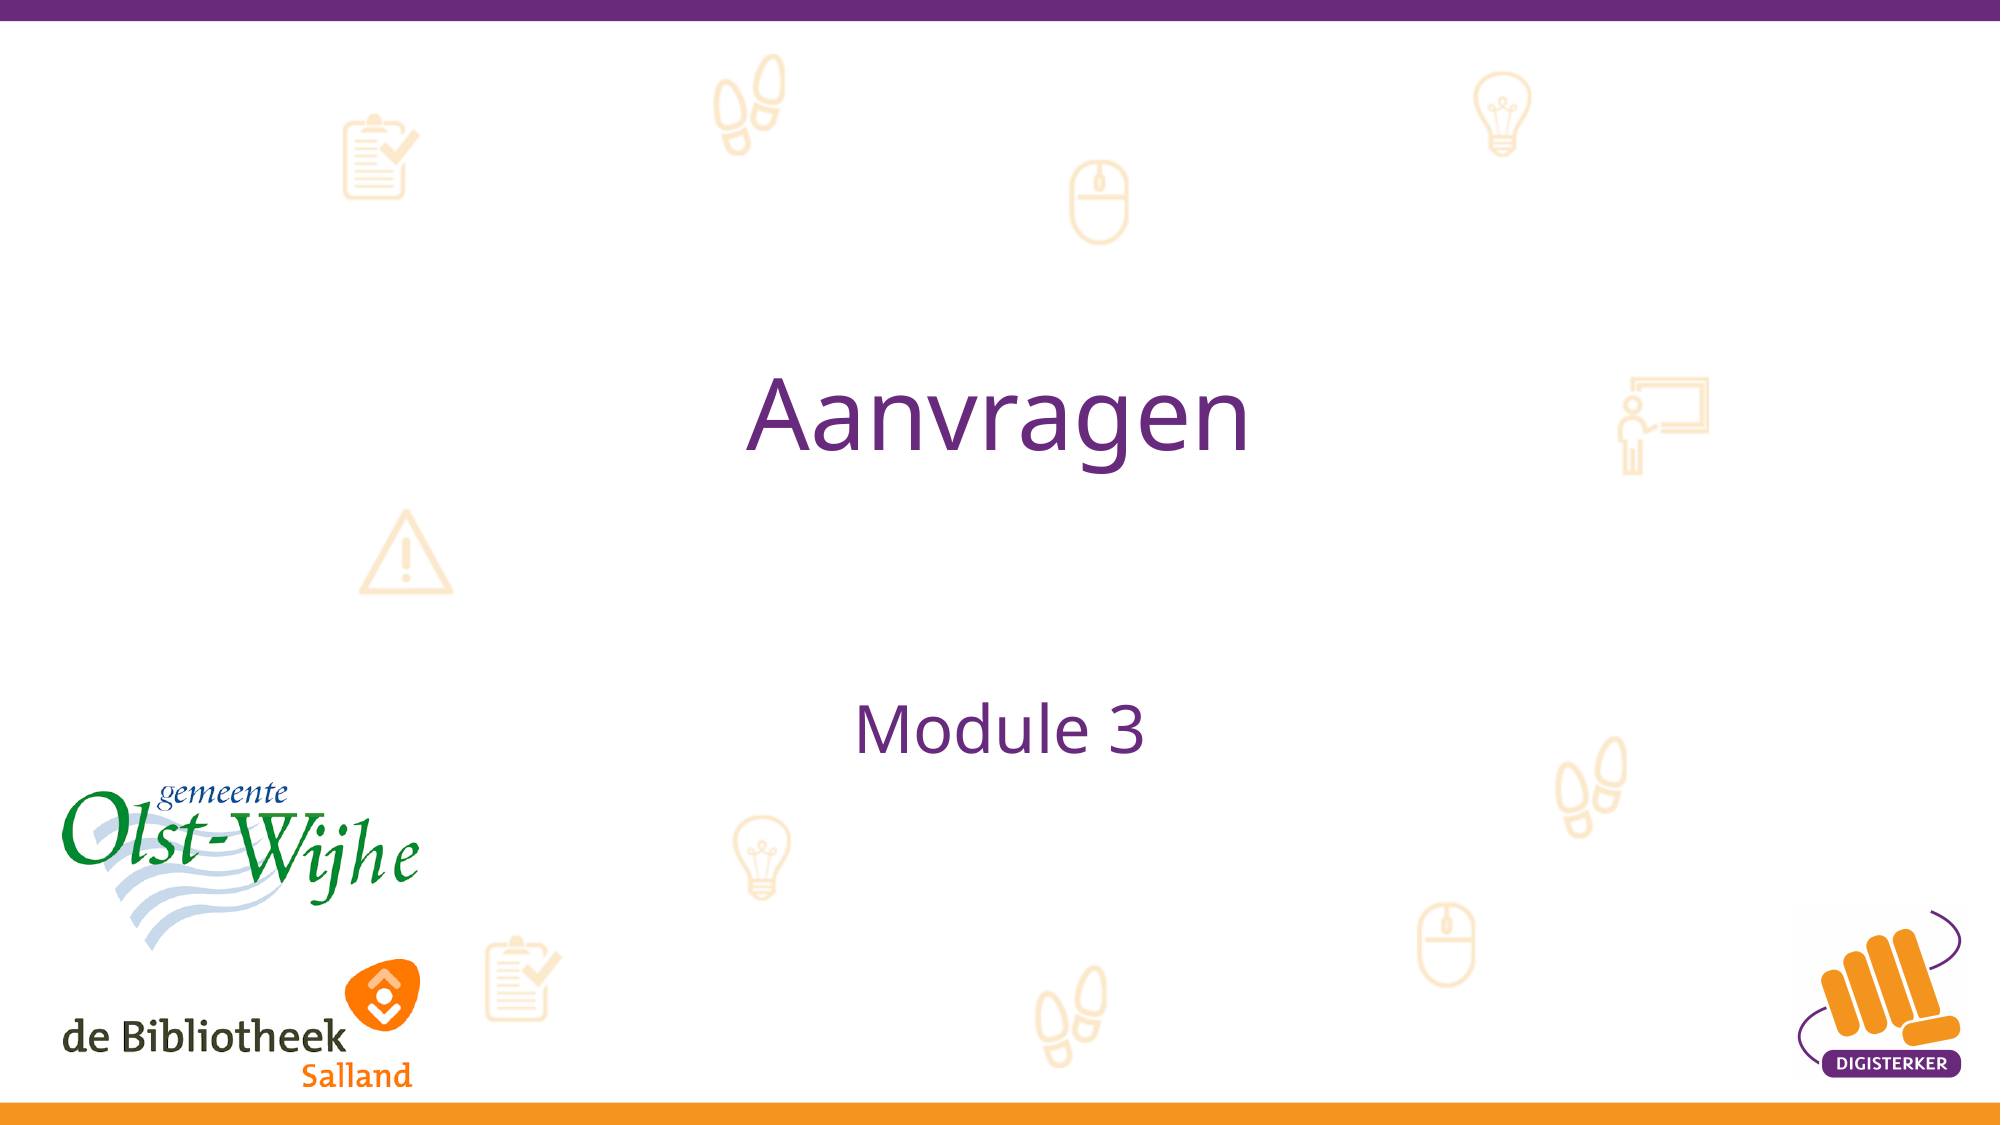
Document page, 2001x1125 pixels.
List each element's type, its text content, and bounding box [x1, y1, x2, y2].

title Aanvragen [249, 184, 1750, 576]
picture [59, 773, 423, 1091]
picture [1791, 906, 1967, 1083]
subtitle Module 3 [249, 590, 1750, 863]
